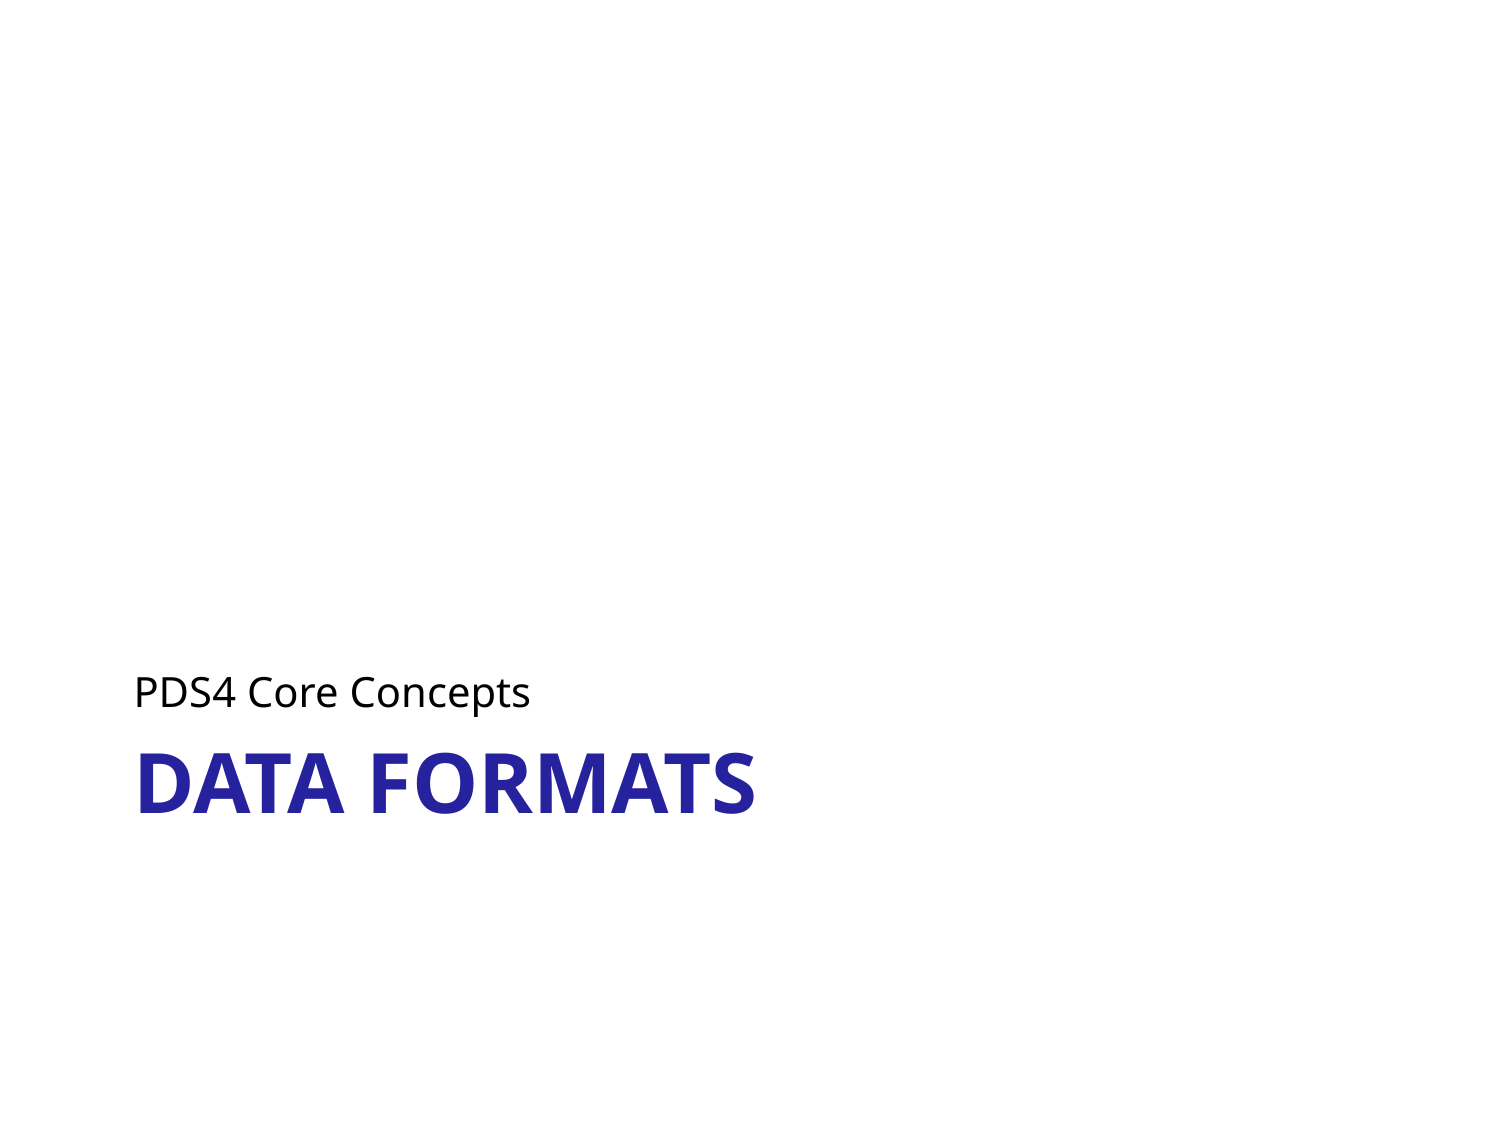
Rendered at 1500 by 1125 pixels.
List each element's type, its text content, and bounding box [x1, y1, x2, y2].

title Data Formats [118, 724, 1394, 947]
list PDS4 Core Concepts [118, 476, 1394, 724]
